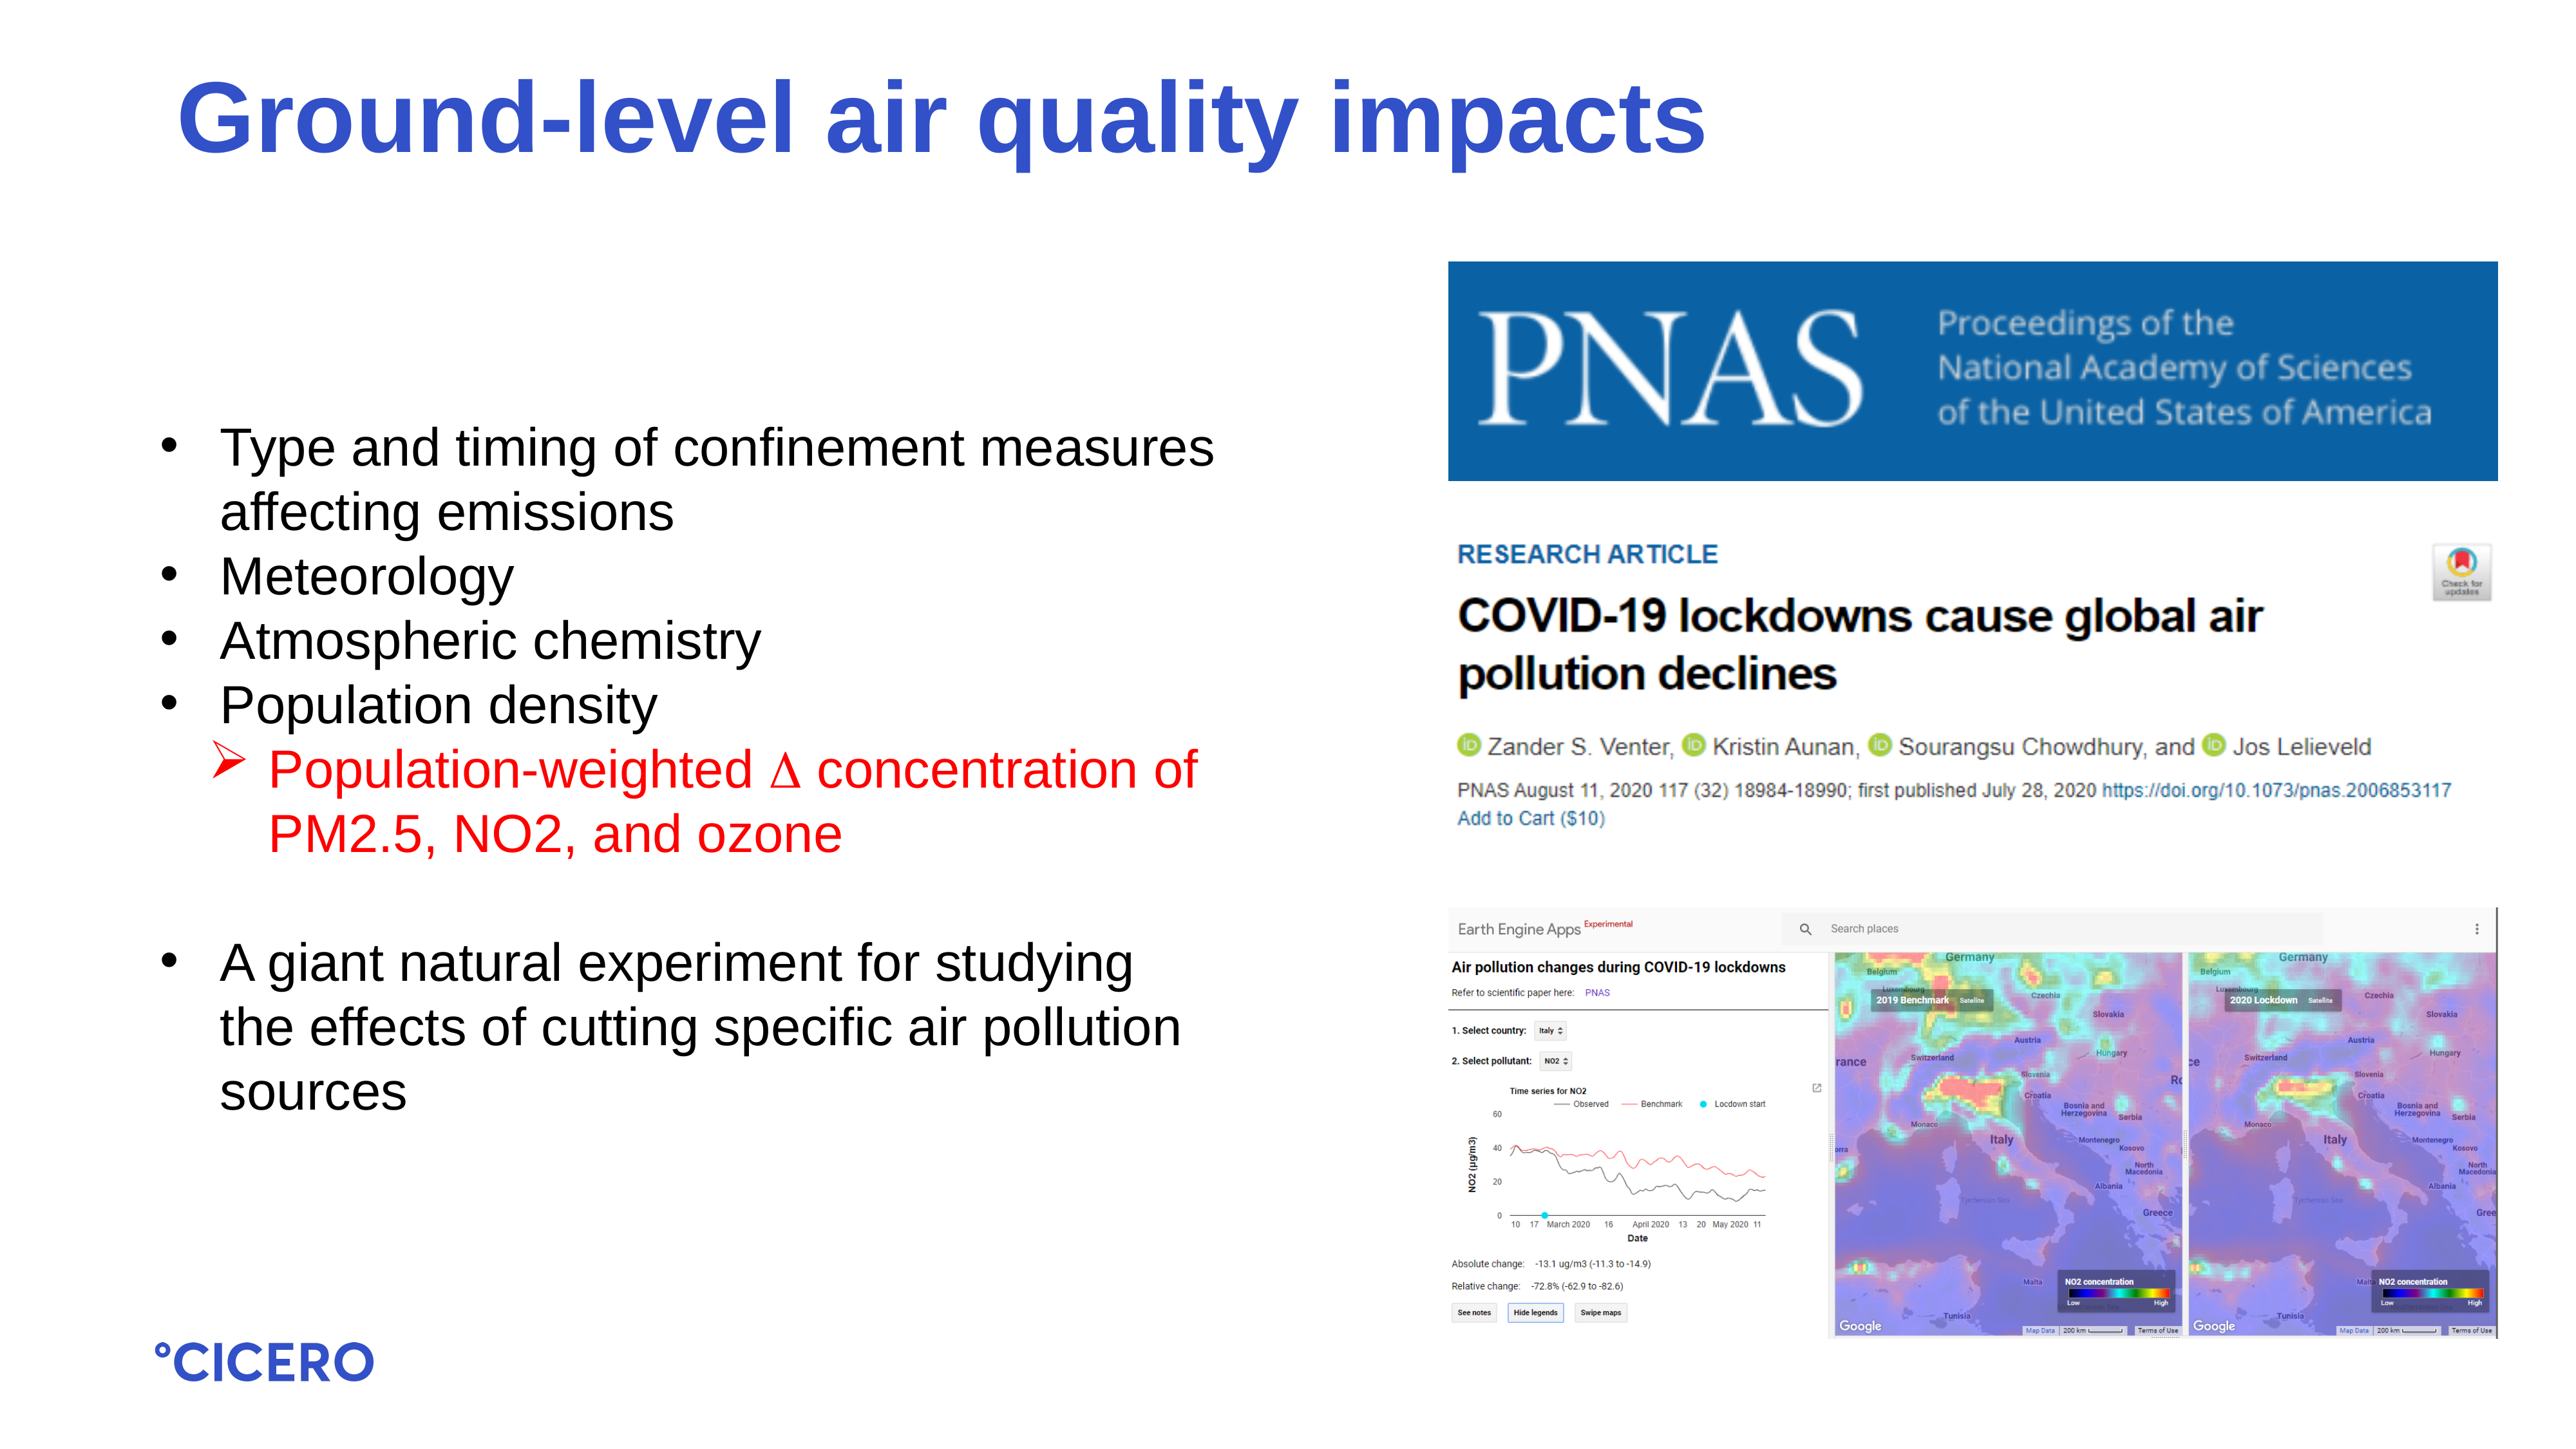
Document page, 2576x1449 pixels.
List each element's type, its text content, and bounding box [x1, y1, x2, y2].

picture [1448, 907, 2498, 1339]
picture [0, 1342, 374, 1449]
text_box Type and timing of confinement measures affecting emissions Meteorology Atmospheric chemistry Population density Population-weighted D concentration of PM2.5, NO2, and ozone A giant natural experiment for studying the effects of cutting specific air pollution sources [150, 343, 1229, 1126]
title Ground-level air quality impacts [176, 65, 2256, 285]
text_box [1448, 261, 2498, 841]
